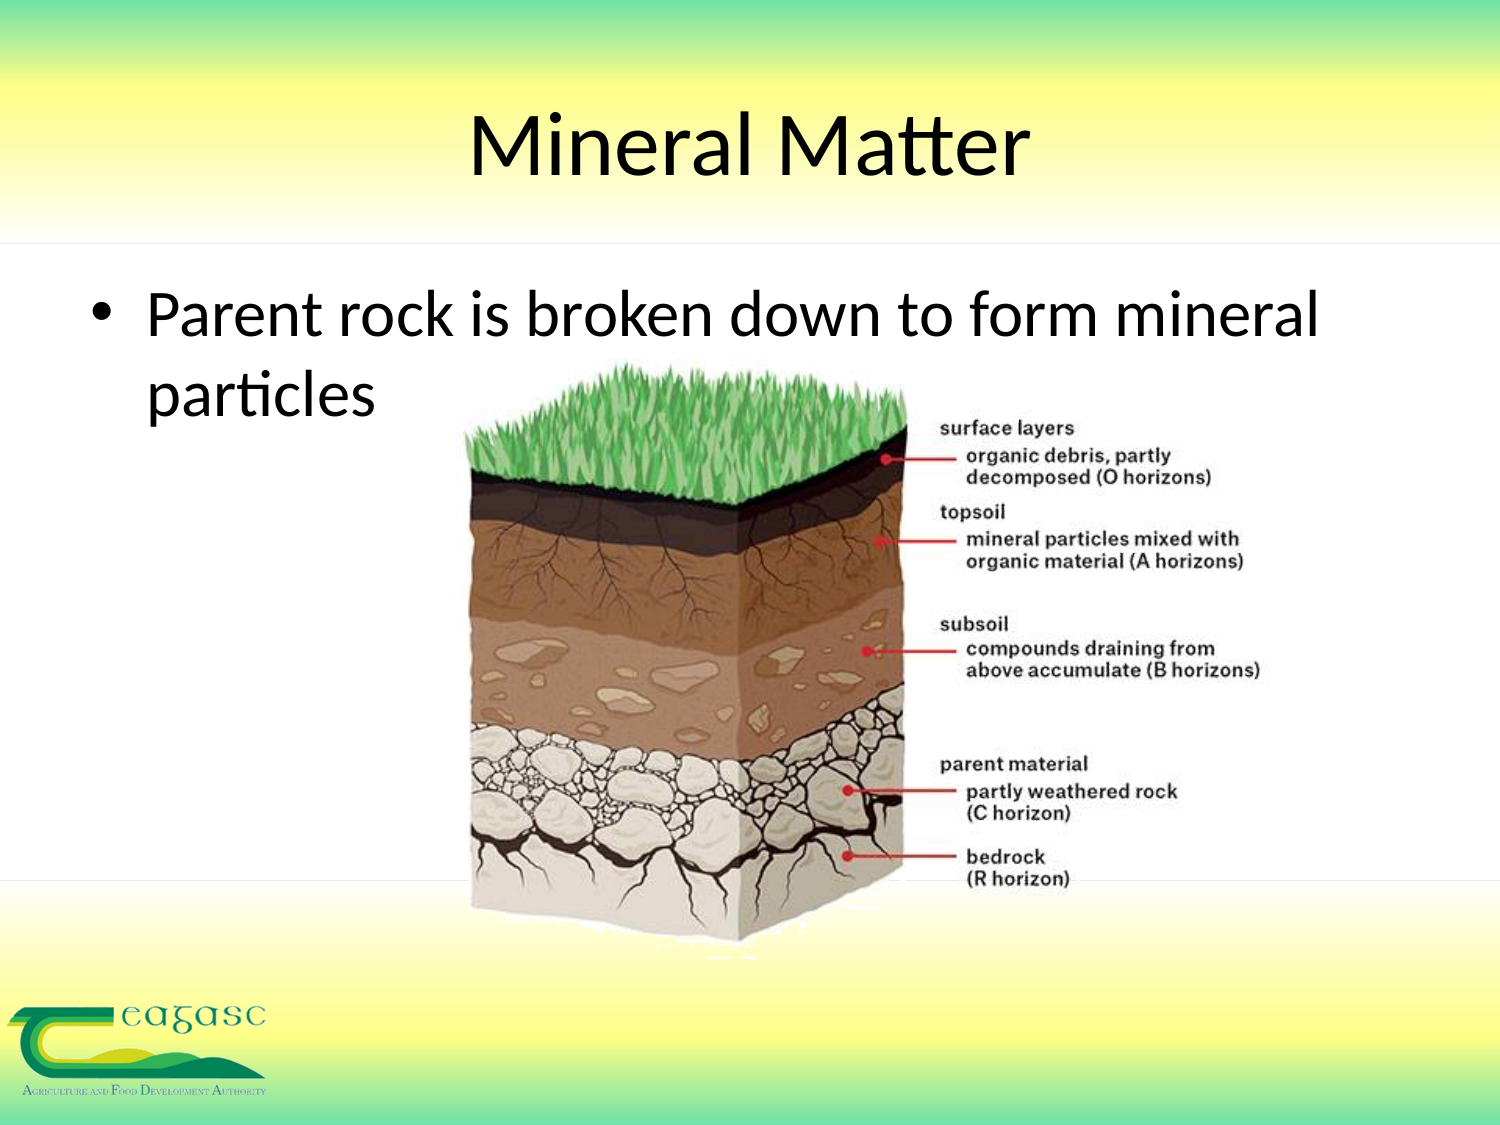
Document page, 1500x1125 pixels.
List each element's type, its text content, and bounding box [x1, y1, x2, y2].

title Mineral Matter [75, 45, 1425, 233]
list Parent rock is broken down to form mineral particles [75, 262, 1425, 1005]
picture [0, 0, 1500, 1125]
